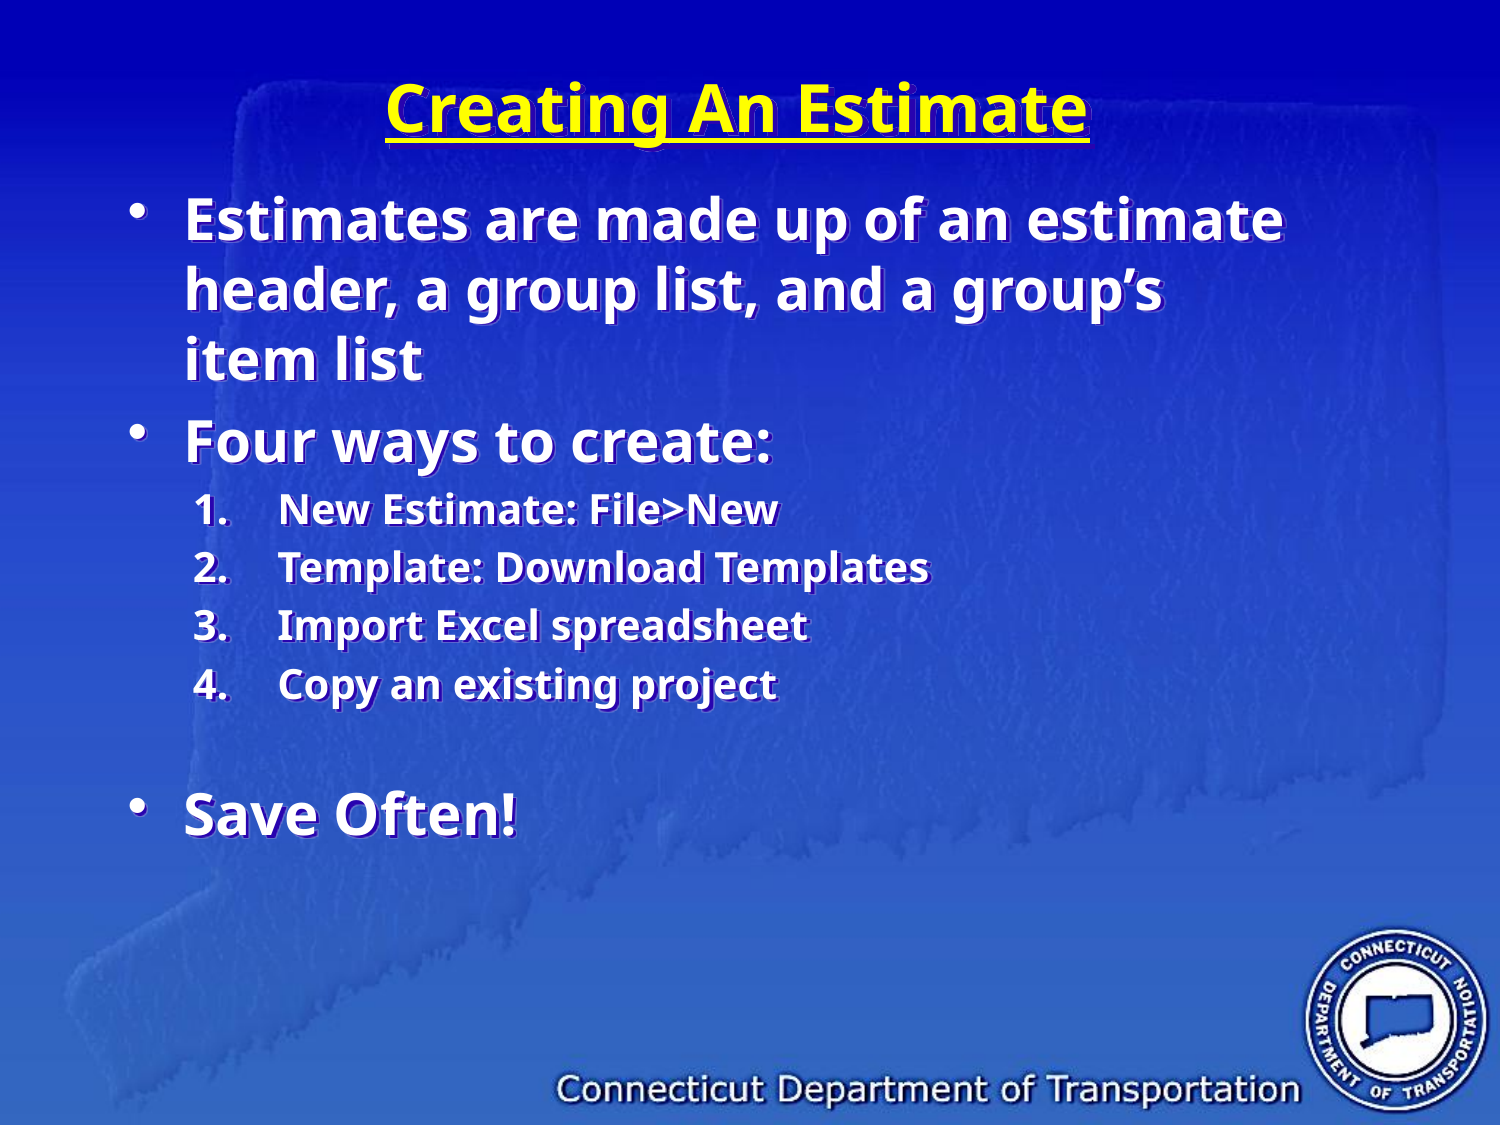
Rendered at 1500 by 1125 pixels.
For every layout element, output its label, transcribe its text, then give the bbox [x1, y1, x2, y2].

list Estimates are made up of an estimate header, a group list, and a group’s item list Four ways to create: New Estimate: File>New Template: Download Templates Import Excel spreadsheet Copy an existing project Save Often! [112, 174, 1307, 1050]
title Creating An Estimate [99, 12, 1376, 200]
picture [0, 0, 1500, 1125]
